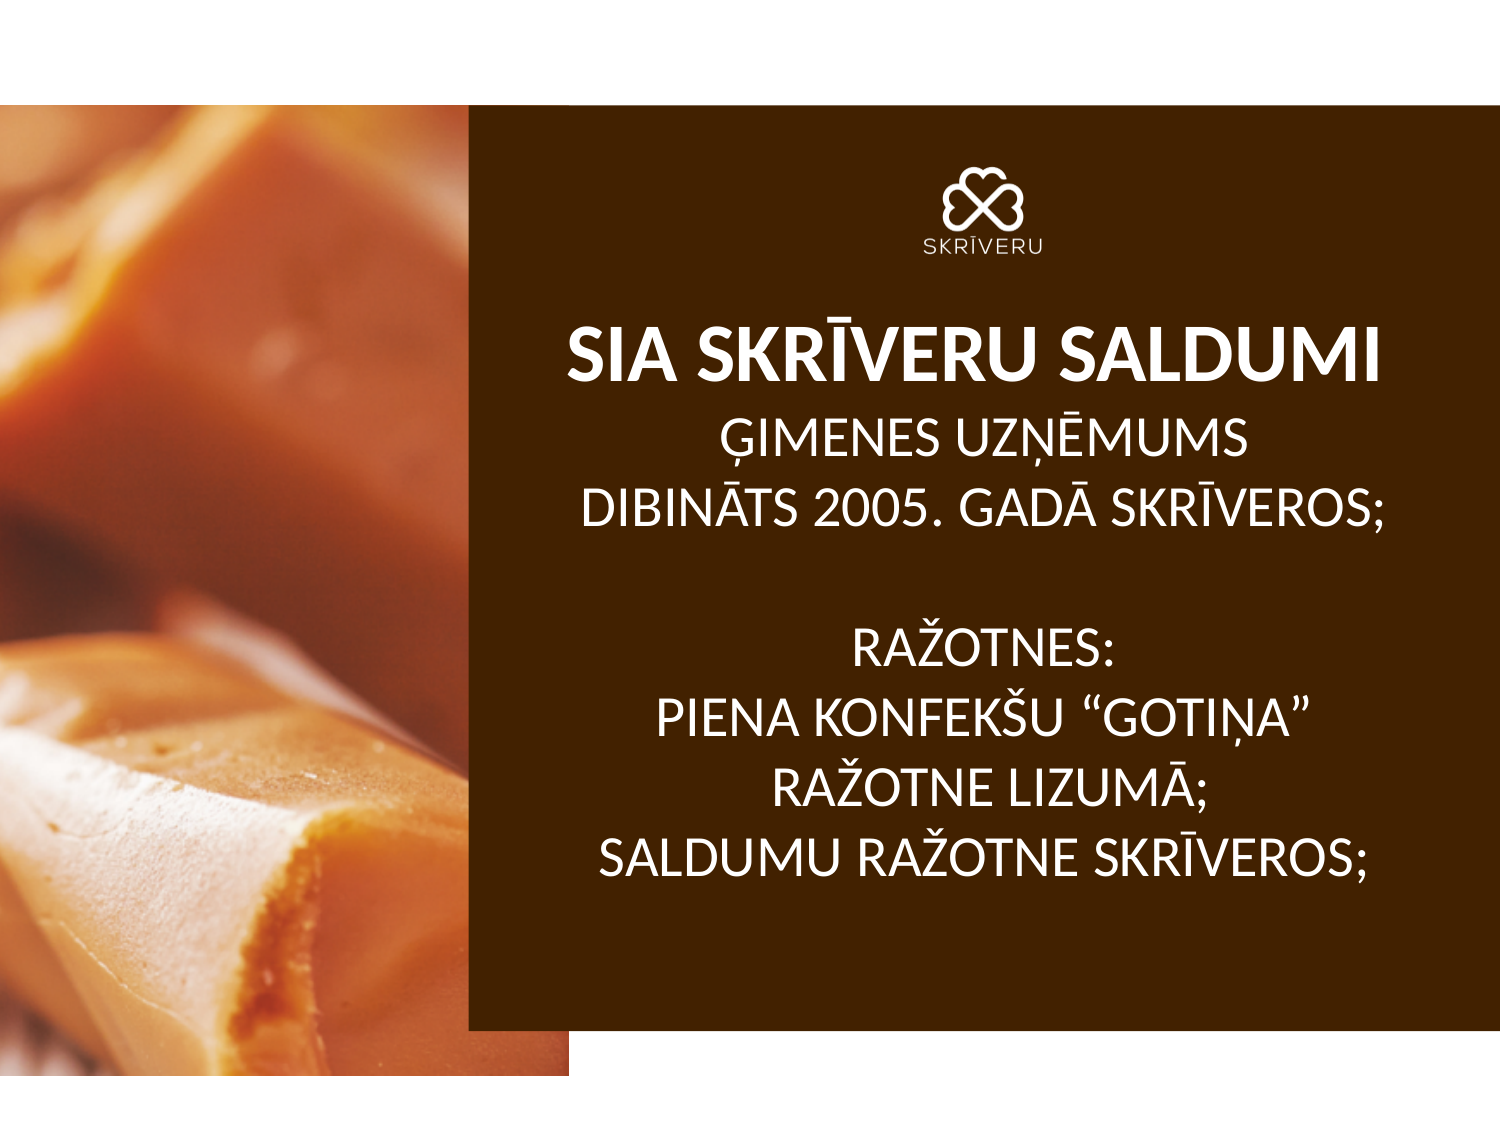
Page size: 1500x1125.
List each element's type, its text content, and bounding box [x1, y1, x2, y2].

picture [902, 151, 1064, 270]
text_box SIA SKRĪVERU SALDUMI ĢIMENES UZŅĒMUMS DIBINĀTS 2005. GADĀ SKRĪVEROS; RAŽOTNES: PIENA KONFEKŠU “GOTIŅA” RAŽOTNE LIZUMĀ; SALDUMU RAŽOTNE SKRĪVEROS; [570, 105, 1500, 1032]
picture [0, 105, 570, 1076]
